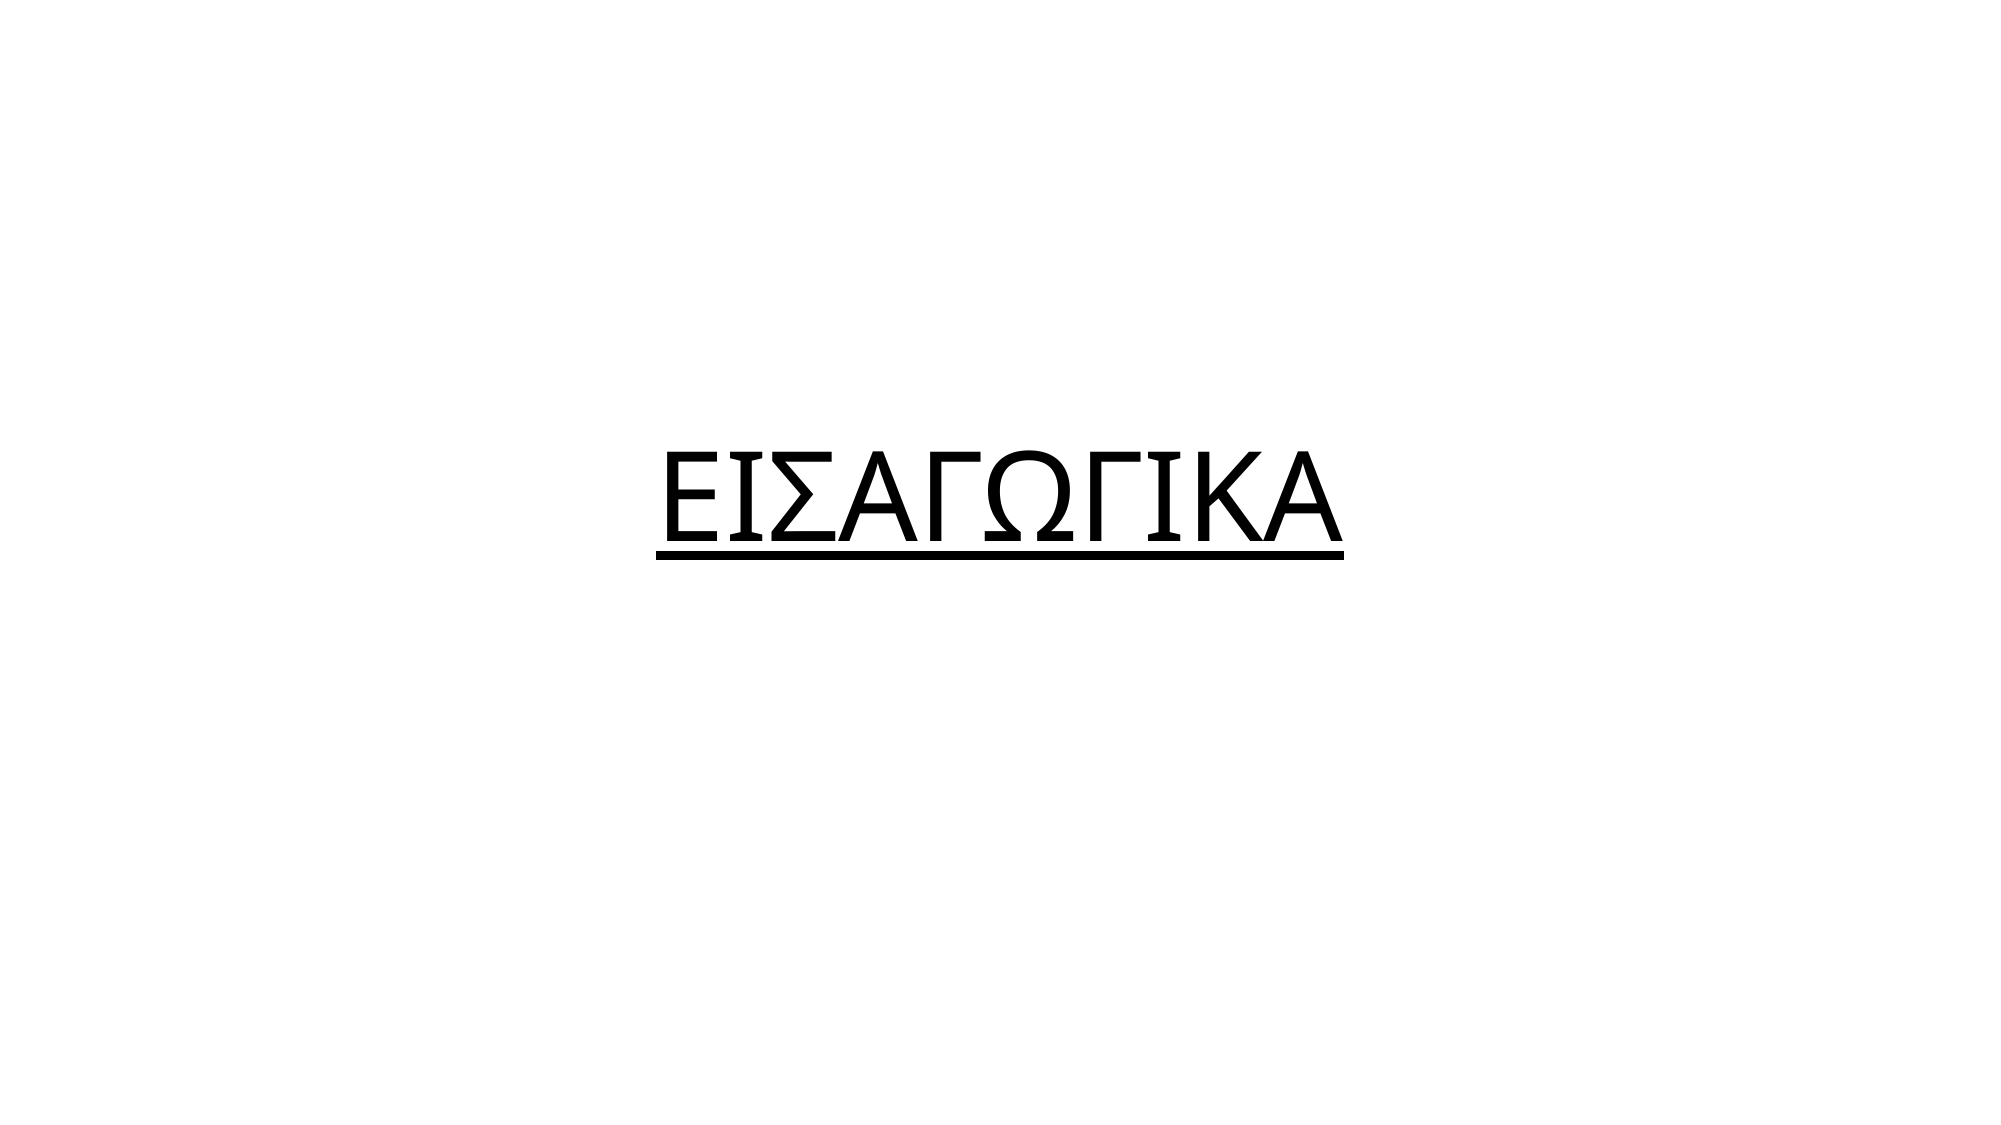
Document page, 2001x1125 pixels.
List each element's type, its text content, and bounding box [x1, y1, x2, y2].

title ΕΙΣΑΓΩΓΙΚΑ [249, 184, 1750, 576]
